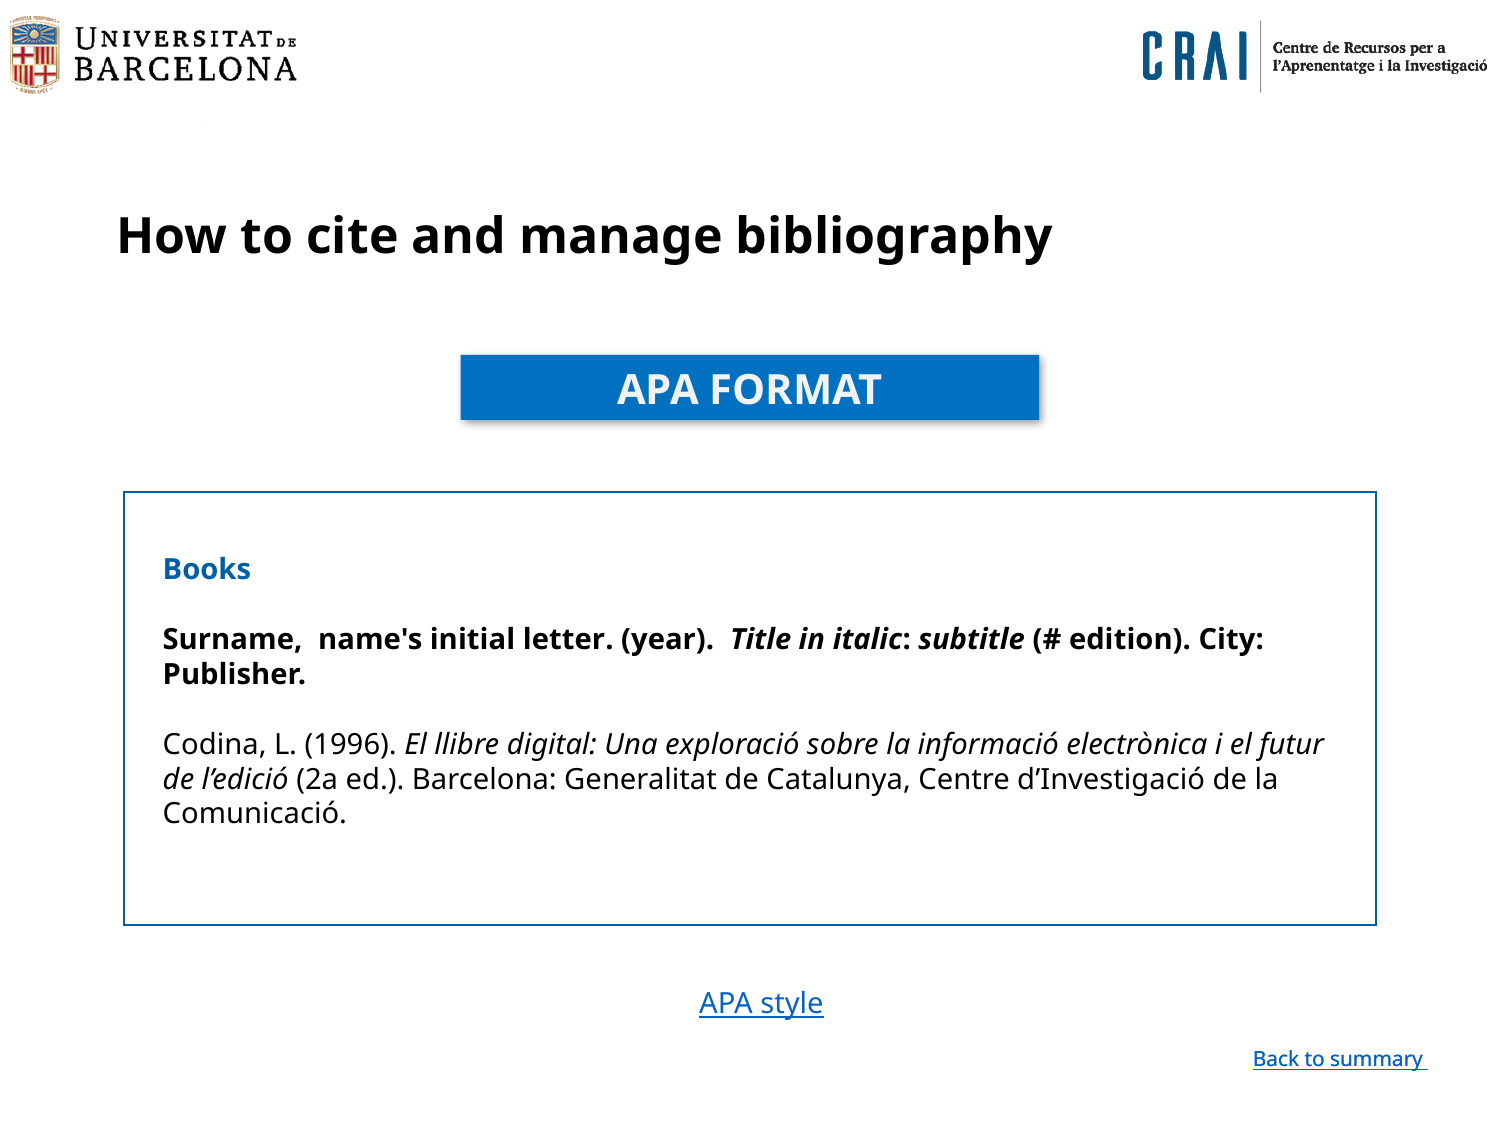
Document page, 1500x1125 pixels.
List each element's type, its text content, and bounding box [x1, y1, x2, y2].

text_box Books Surname, name's initial letter. (year). Title in italic: subtitle (# edition). City: Publisher. Codina, L. (1996). El llibre digital: Una exploració sobre la informació electrònica i el futur de l’edició (2a ed.). Barcelona: Generalitat de Catalunya, Centre d’Investigació de la Comunicació. [147, 542, 1353, 908]
picture [8, 14, 1490, 219]
text_box How to cite and manage bibliography [101, 195, 1354, 271]
text_box APA style [684, 977, 839, 1032]
text_box APA FORMAT [460, 354, 1040, 420]
text_box [123, 491, 1377, 926]
